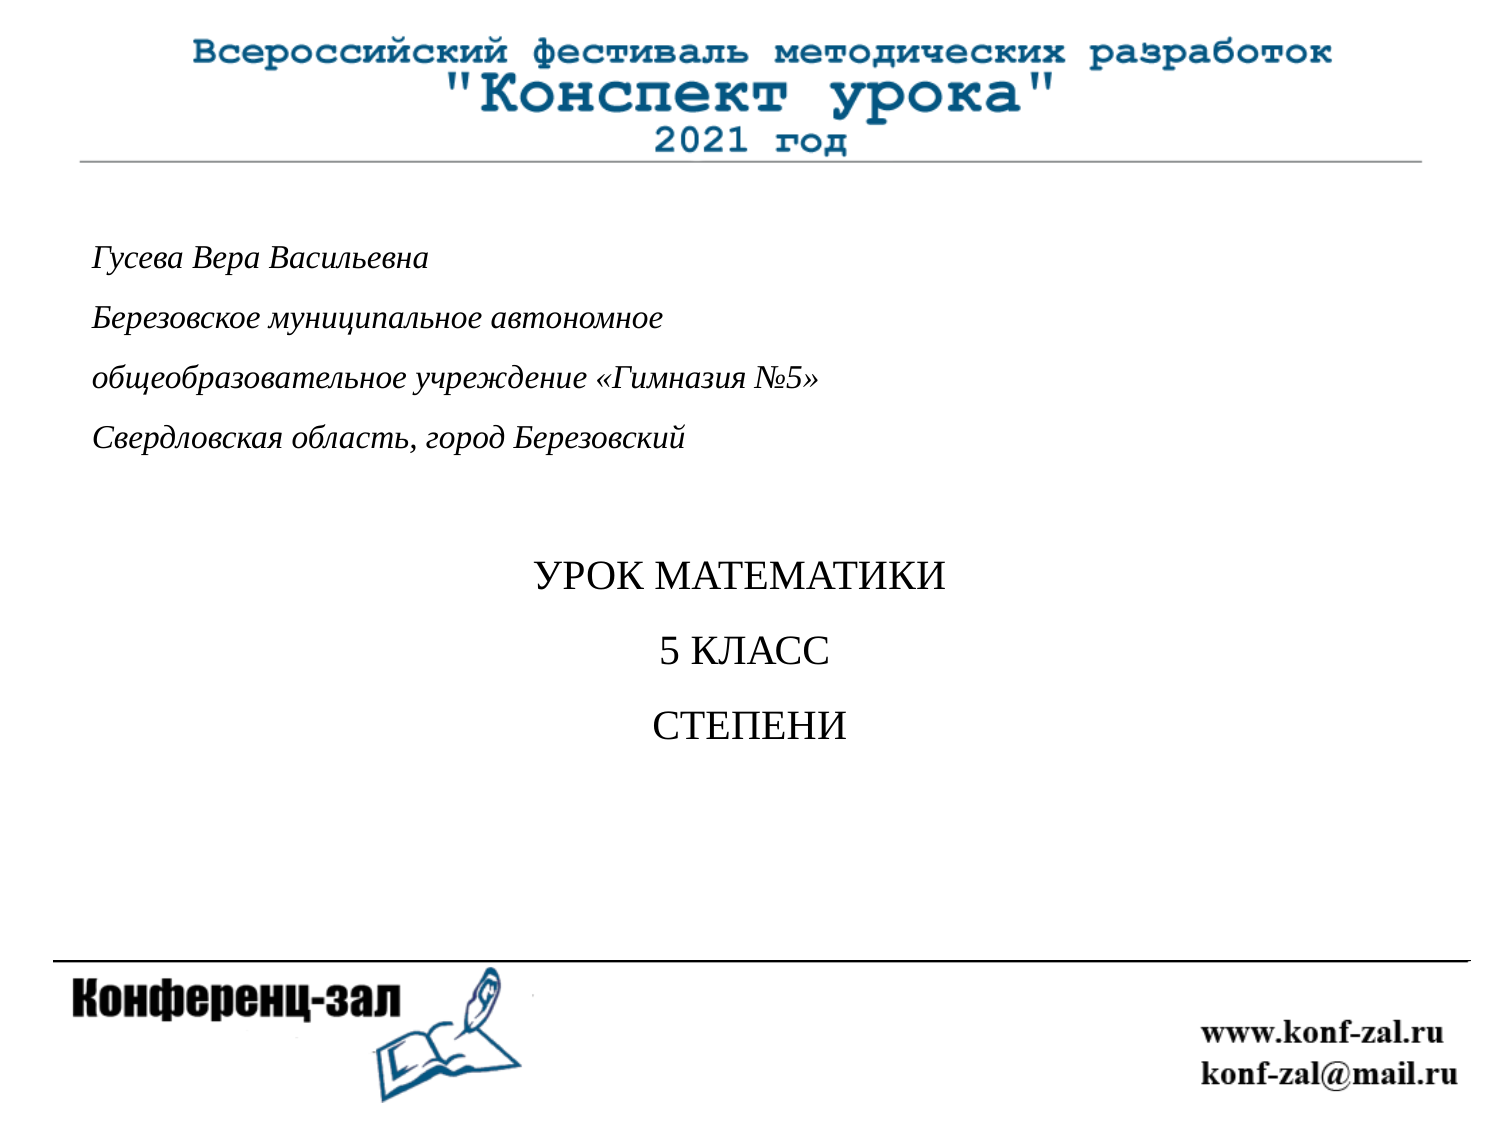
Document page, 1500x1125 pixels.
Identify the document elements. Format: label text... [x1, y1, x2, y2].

text_box Гусева Вера Васильевна Березовское муниципальное автономное общеобразовательное учреждение «Гимназия №5» Свердловская область, город Березовский [77, 208, 1022, 463]
picture [52, 959, 1472, 1103]
text_box УРОК МАТЕМАТИКИ 5 КЛАСС СТЕПЕНИ [374, 515, 1125, 755]
picture [76, 31, 1424, 168]
